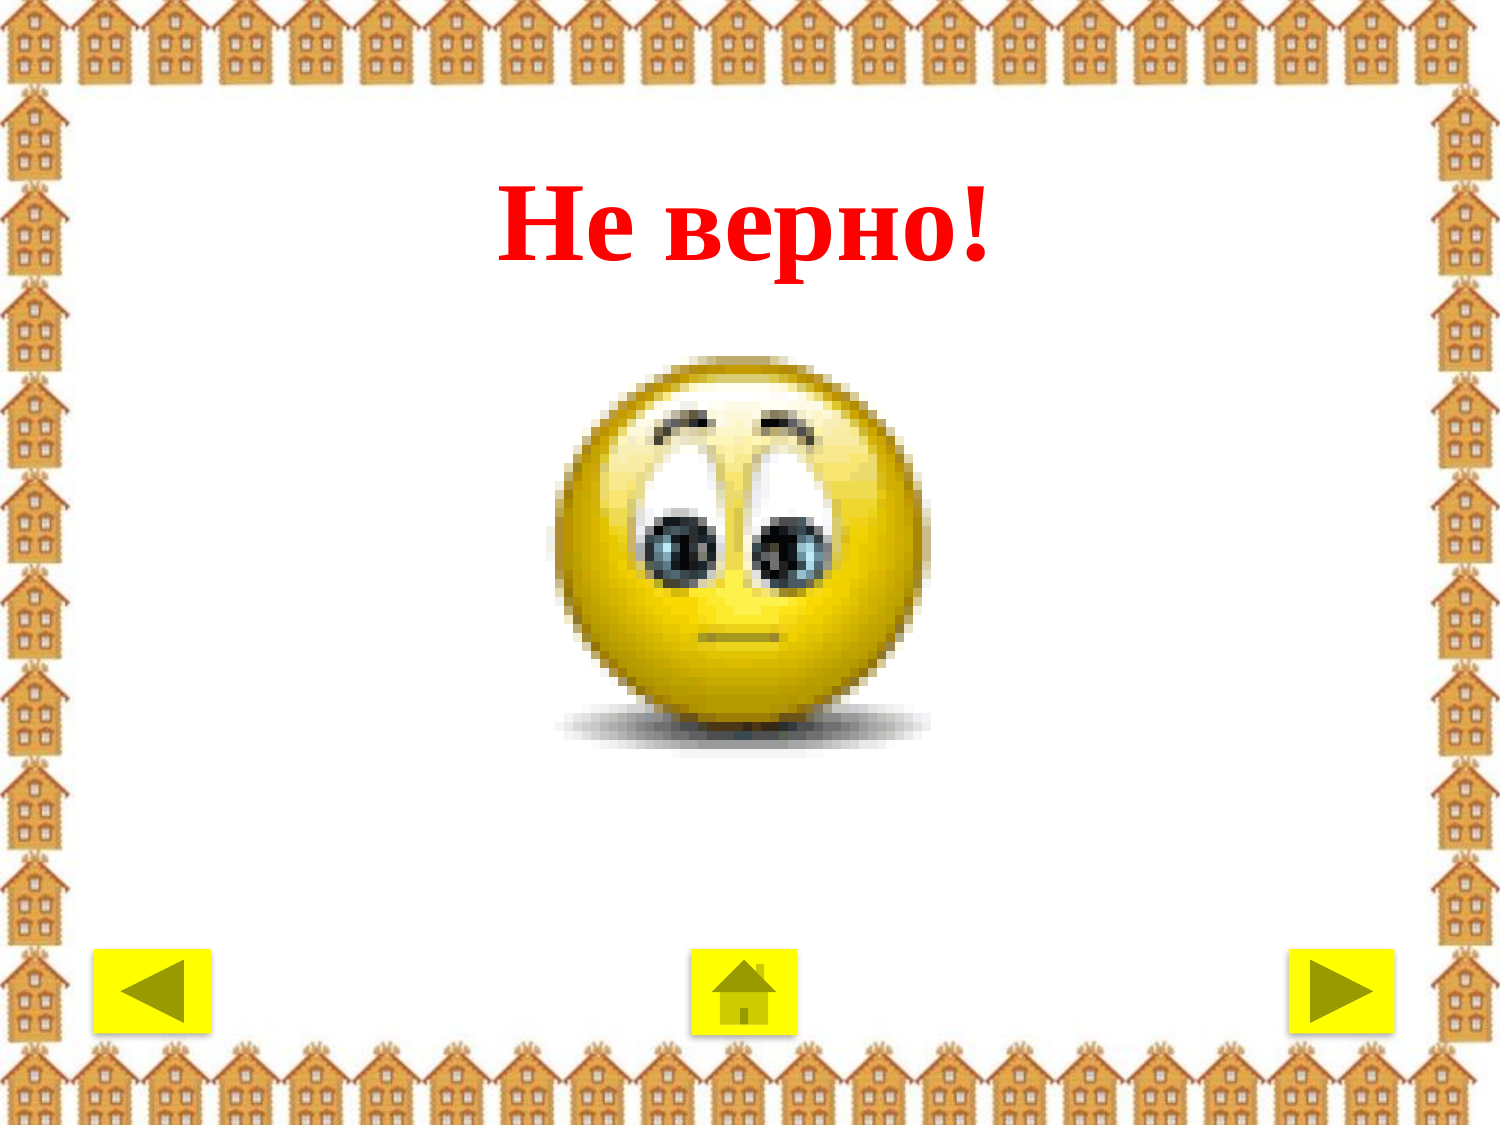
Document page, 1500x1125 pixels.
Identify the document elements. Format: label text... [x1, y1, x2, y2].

text_box [93, 949, 211, 1034]
picture [0, 0, 1500, 1125]
text_box [691, 949, 797, 1036]
text_box Не верно! [327, 140, 1166, 335]
text_box [1288, 949, 1395, 1034]
